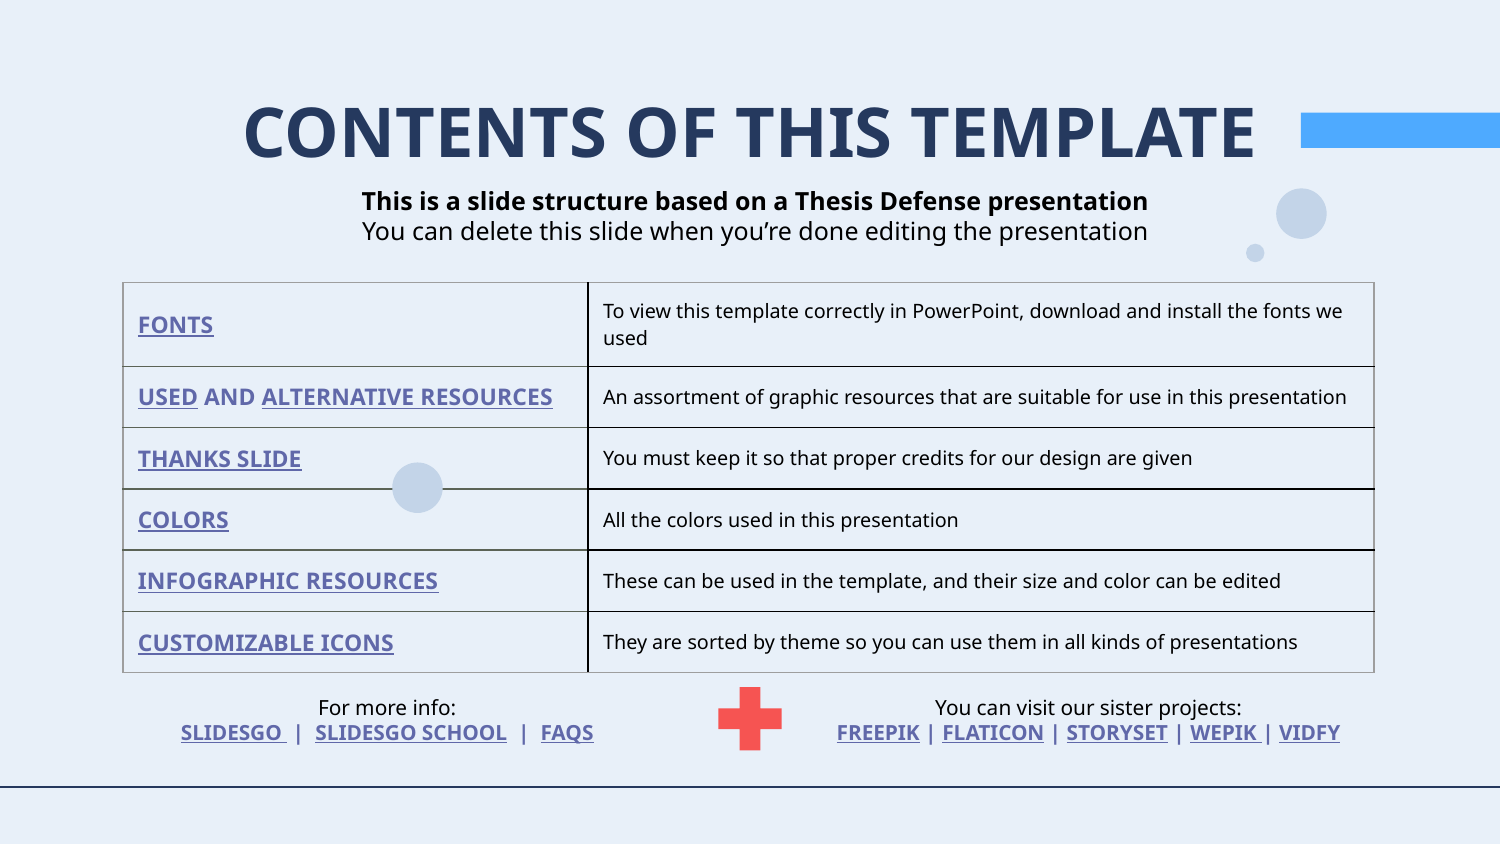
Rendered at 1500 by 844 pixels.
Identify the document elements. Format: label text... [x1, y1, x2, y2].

table_cell COLORS [124, 490, 587, 549]
text_box [392, 462, 443, 513]
table_cell THANKS SLIDE [124, 428, 587, 488]
text_box [1300, 112, 1500, 148]
table_header To view this template correctly in PowerPoint, download and install the fonts we used [589, 283, 1373, 366]
table_cell All the colors used in this presentation [589, 490, 1373, 549]
text_box For more info: SLIDESGO | SLIDESGO SCHOOL | FAQS [141, 679, 634, 756]
table_cell These can be used in the template, and their size and color can be edited [589, 551, 1373, 611]
text_box This is a slide structure based on a Thesis Defense presentation You can delete this slide when you’re done editing the presentation [116, 170, 1381, 255]
table_cell An assortment of graphic resources that are suitable for use in this presentation [589, 367, 1373, 427]
table_cell CUSTOMIZABLE ICONS [124, 612, 587, 672]
table_header FONTS [124, 283, 587, 366]
table_cell INFOGRAPHIC RESOURCES [124, 551, 587, 611]
table_cell They are sorted by theme so you can use them in all kinds of presentations [589, 612, 1373, 672]
title CONTENTS OF THIS TEMPLATE [116, 73, 1383, 189]
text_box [1245, 188, 1327, 263]
text_box You can visit our sister projects: FREEPIK | FLATICON | STORYSET | WEPIK | VIDFY [821, 679, 1356, 756]
table_cell You must keep it so that proper credits for our design are given [589, 428, 1373, 488]
table_cell USED AND ALTERNATIVE RESOURCES [124, 367, 587, 427]
